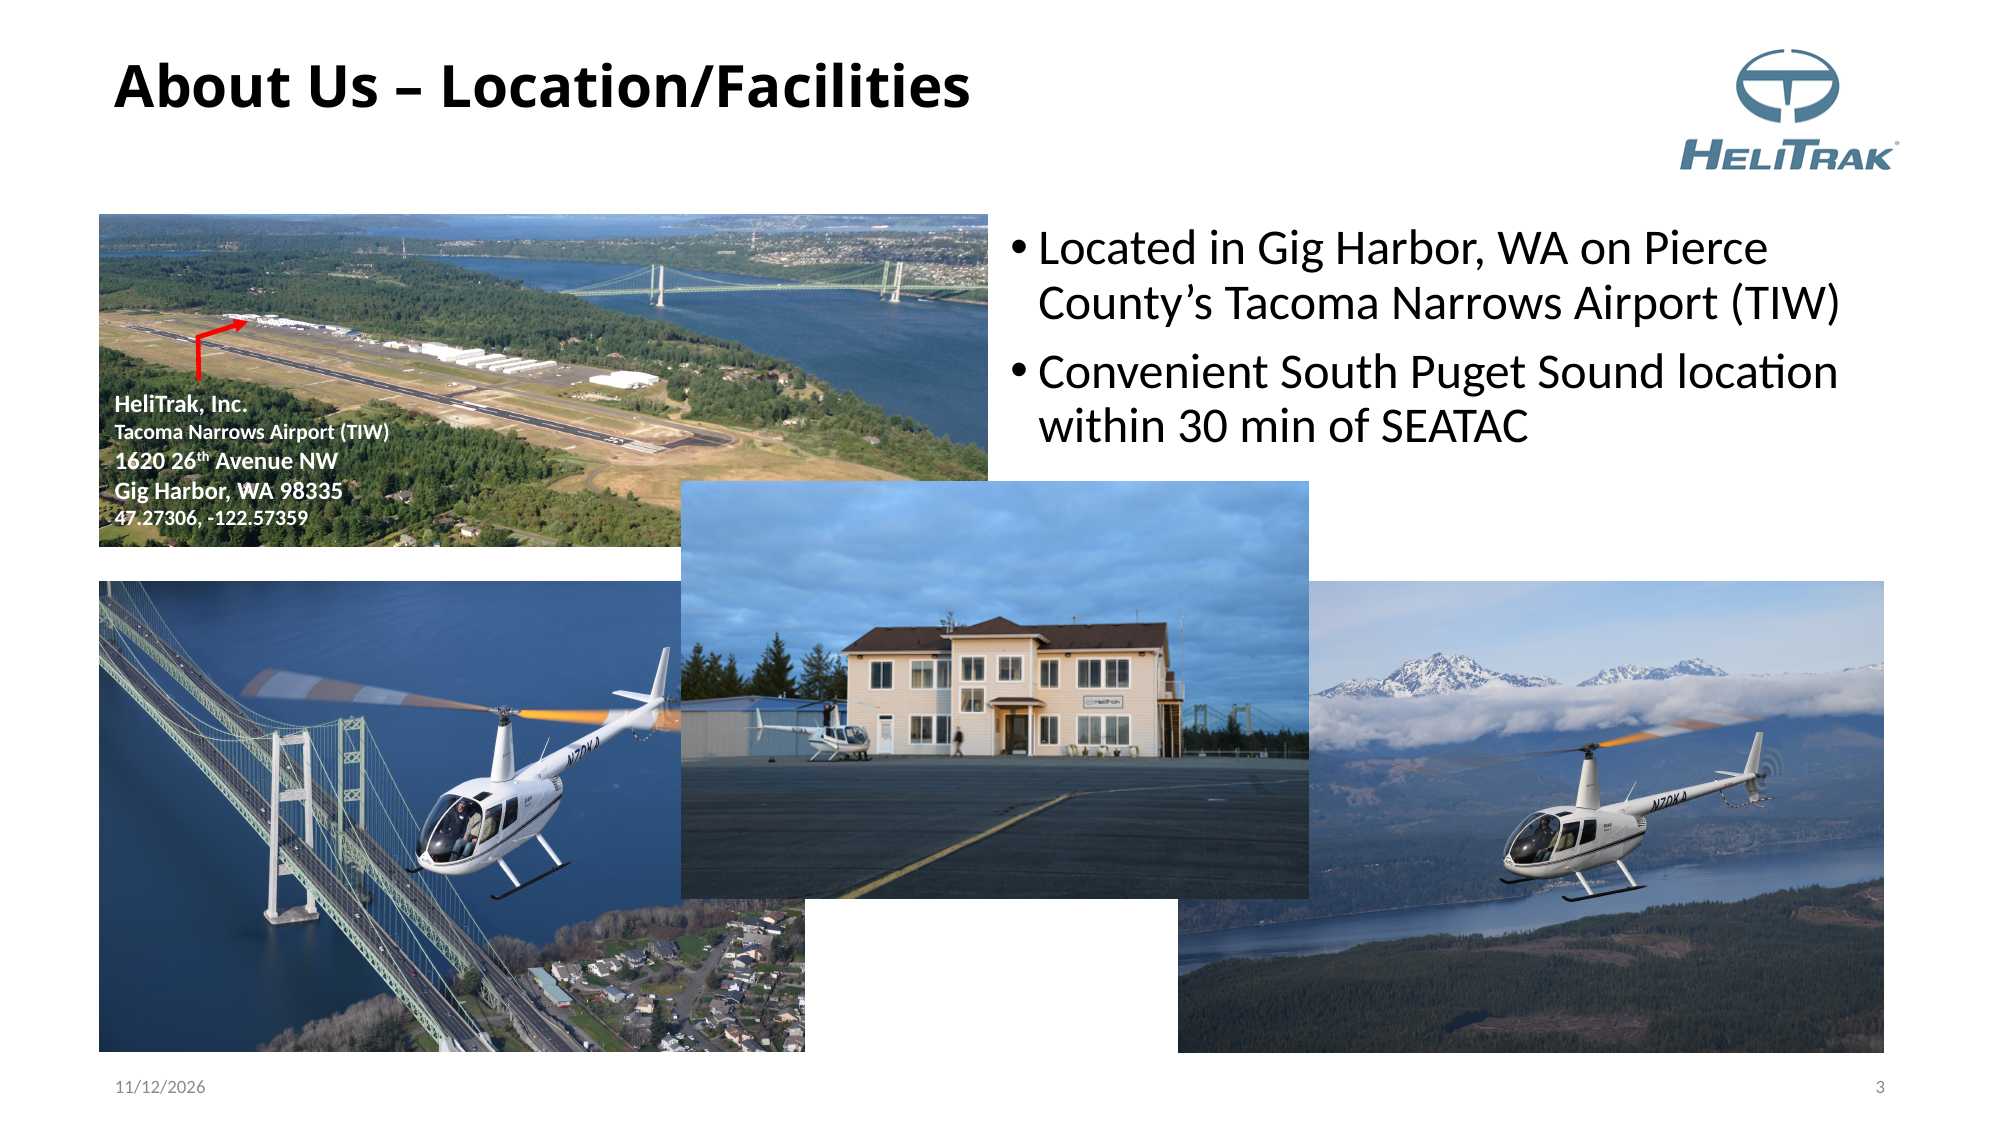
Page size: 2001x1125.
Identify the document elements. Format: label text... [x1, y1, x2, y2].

title About Us – Location/Facilities [99, 49, 1680, 170]
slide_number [99, 1069, 300, 1103]
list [99, 214, 988, 547]
picture [99, 481, 1885, 1053]
picture [1680, 49, 1900, 170]
slide_number 3 [1700, 1069, 1900, 1103]
list Located in Gig Harbor, WA on Pierce County’s Tacoma Narrows Airport (TIW) Convenient South Puget Sound location within 30 min of SEATAC [995, 214, 1884, 547]
